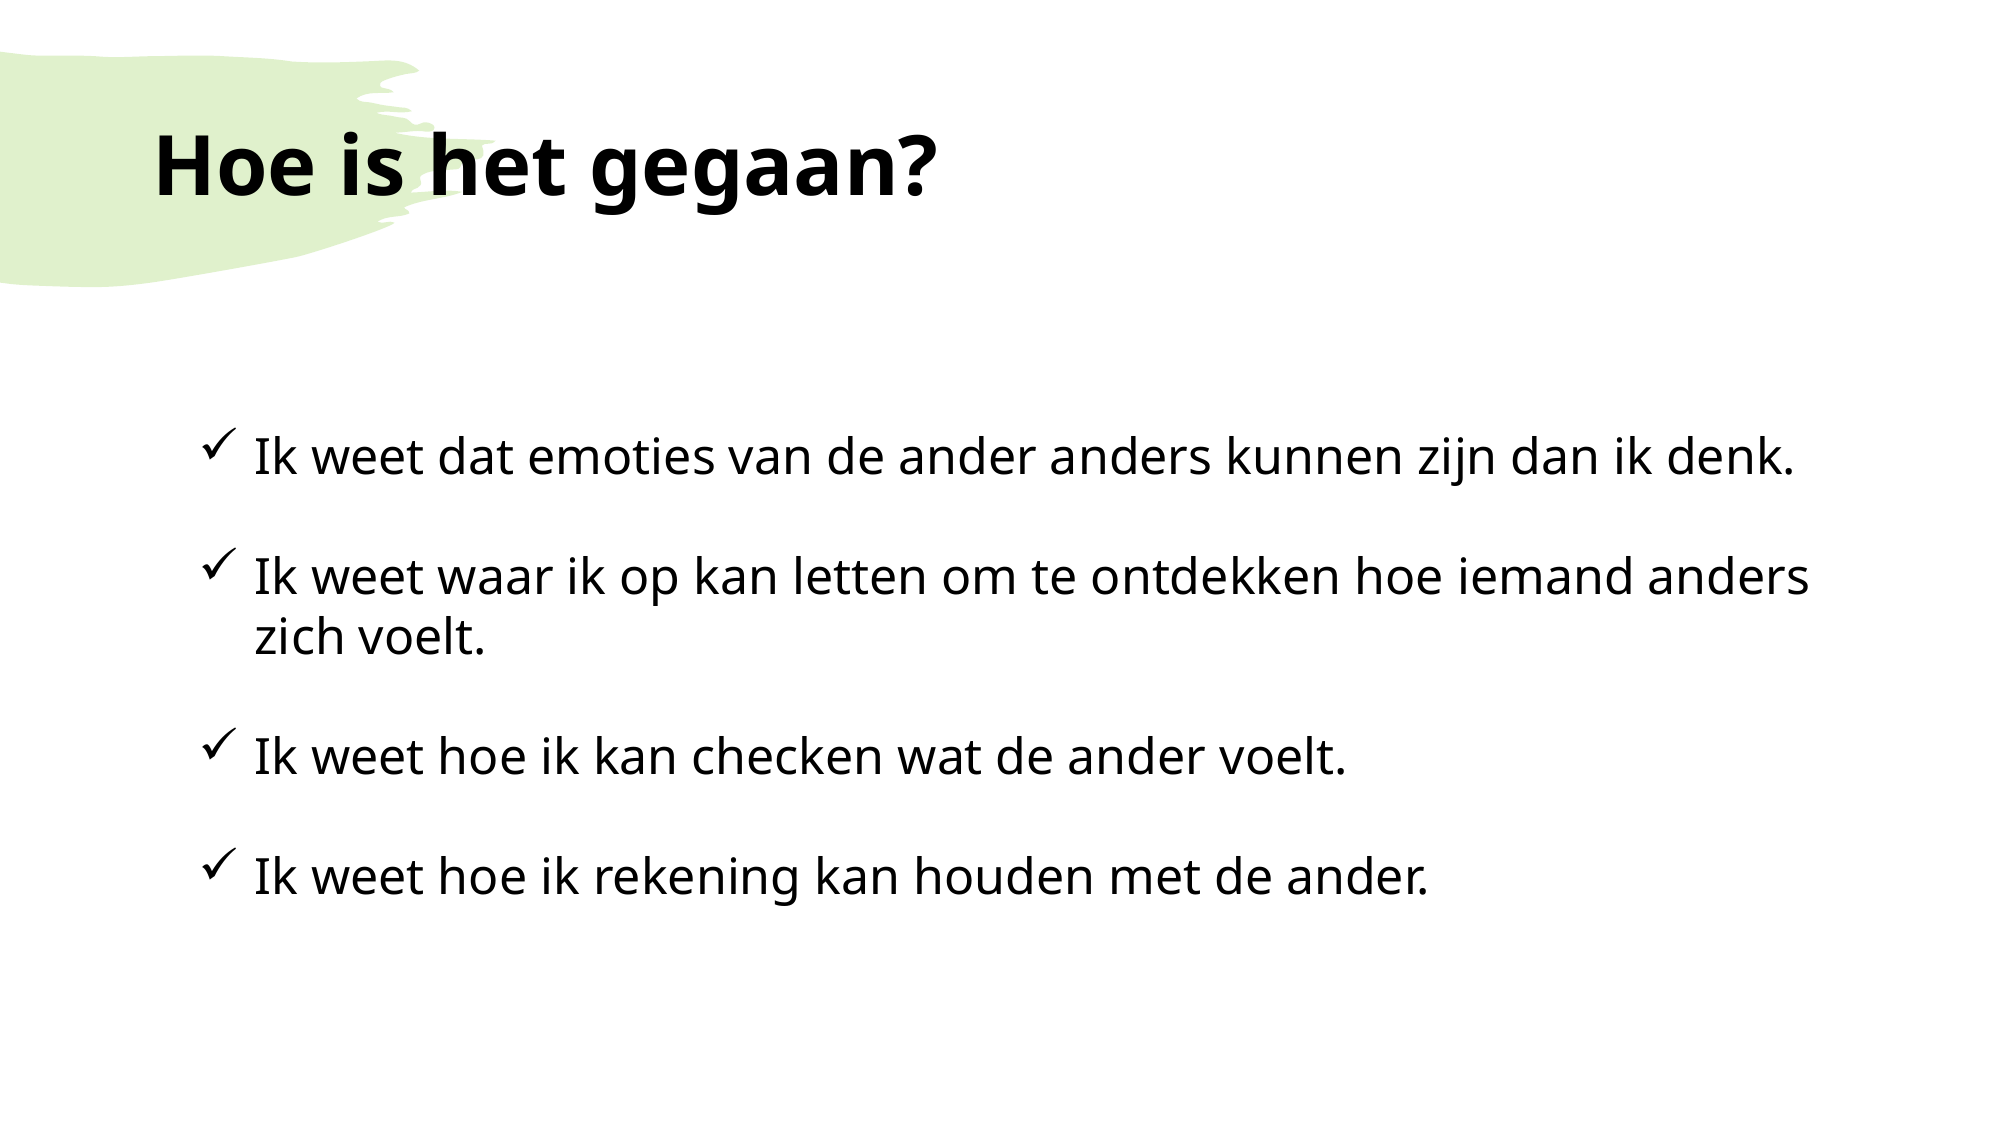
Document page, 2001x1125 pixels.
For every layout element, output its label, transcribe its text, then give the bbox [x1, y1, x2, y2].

text_box Ik weet dat emoties van de ander anders kunnen zijn dan ik denk. Ik weet waar ik op kan letten om te ontdekken hoe iemand anders zich voelt. Ik weet hoe ik kan checken wat de ander voelt. Ik weet hoe ik rekening kan houden met de ander. [183, 416, 1863, 972]
title Hoe is het gegaan? [137, 59, 1863, 278]
